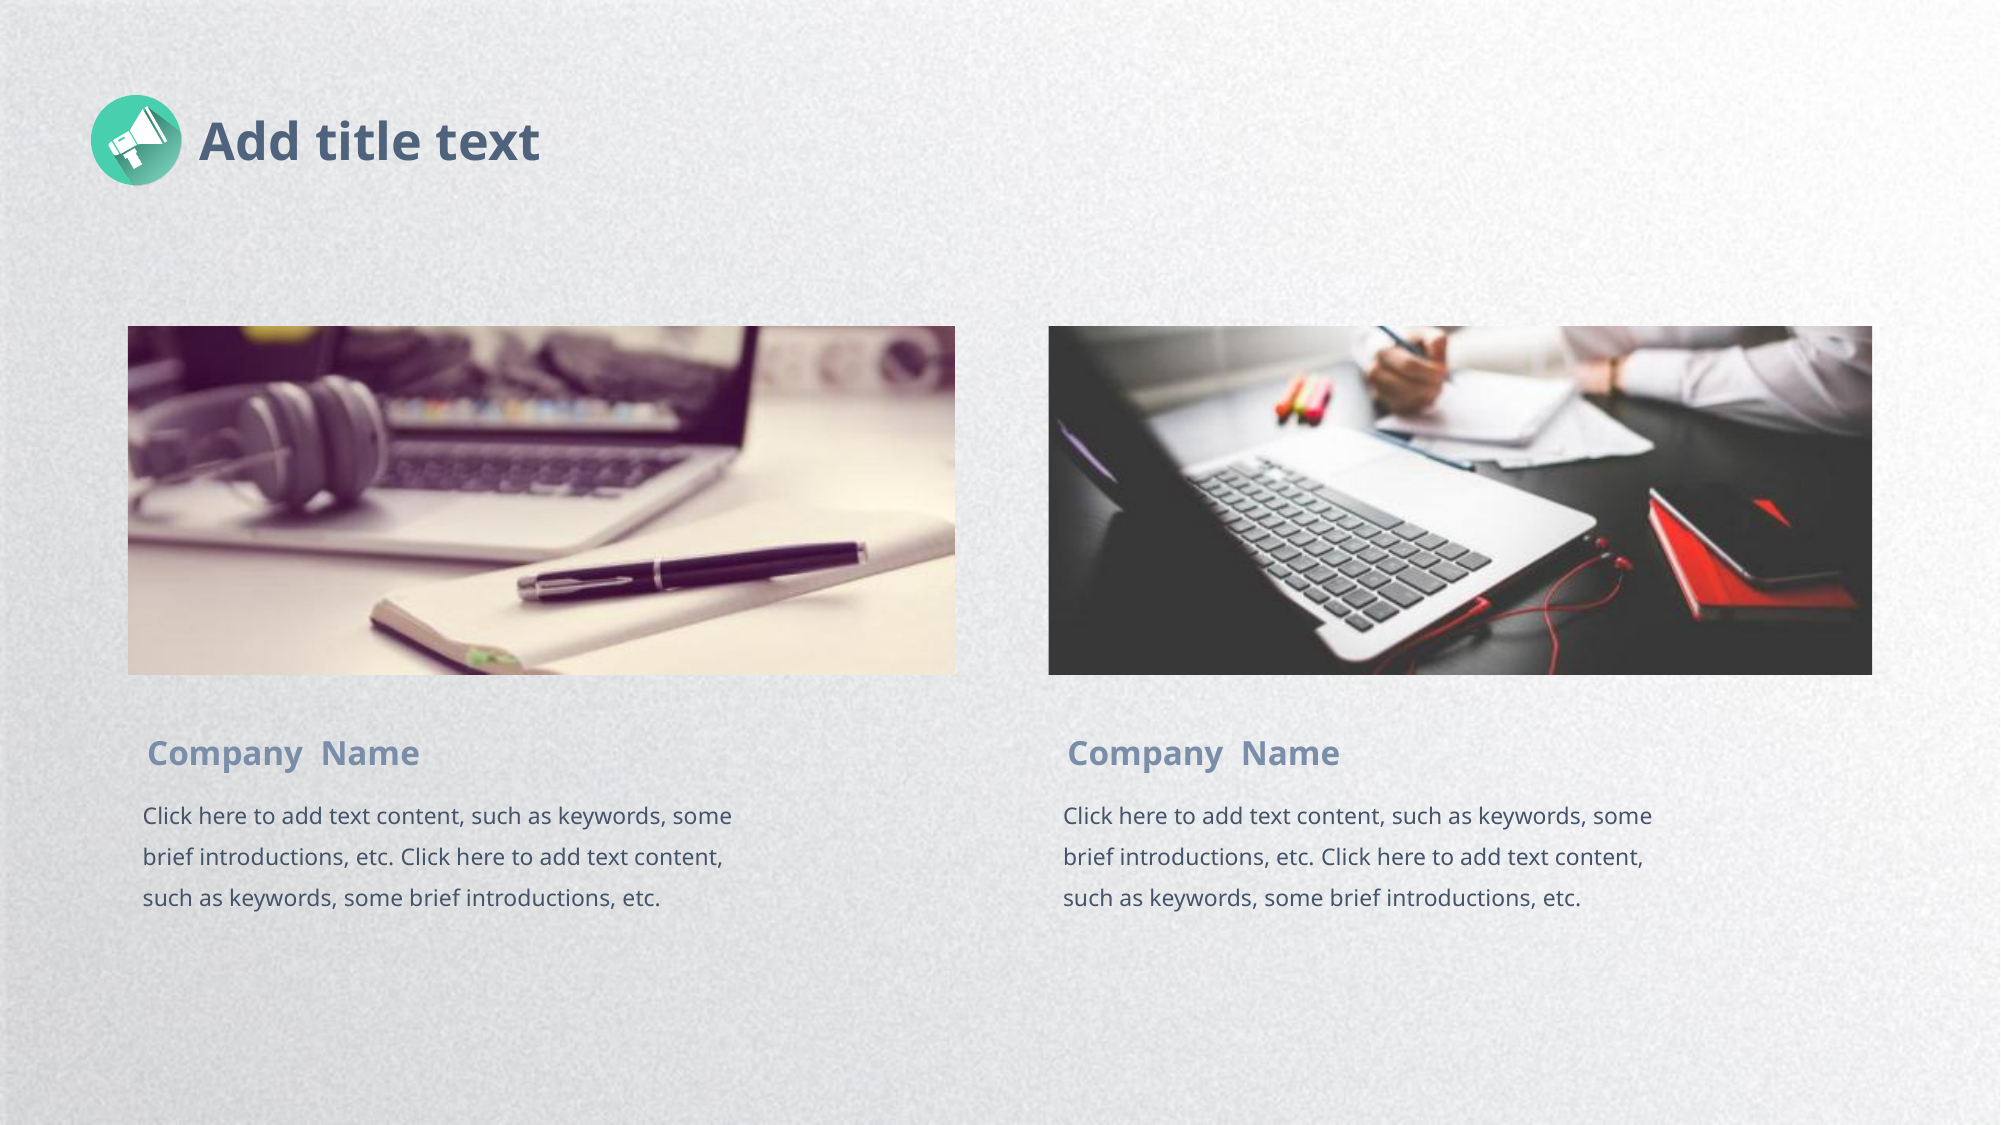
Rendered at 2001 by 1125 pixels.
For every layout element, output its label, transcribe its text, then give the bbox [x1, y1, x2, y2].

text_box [1048, 724, 1702, 916]
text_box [90, 94, 182, 186]
text_box [1047, 325, 1873, 676]
text_box Add title text [188, 102, 674, 177]
picture [0, 0, 2001, 1125]
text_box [127, 724, 781, 916]
text_box [127, 325, 956, 676]
